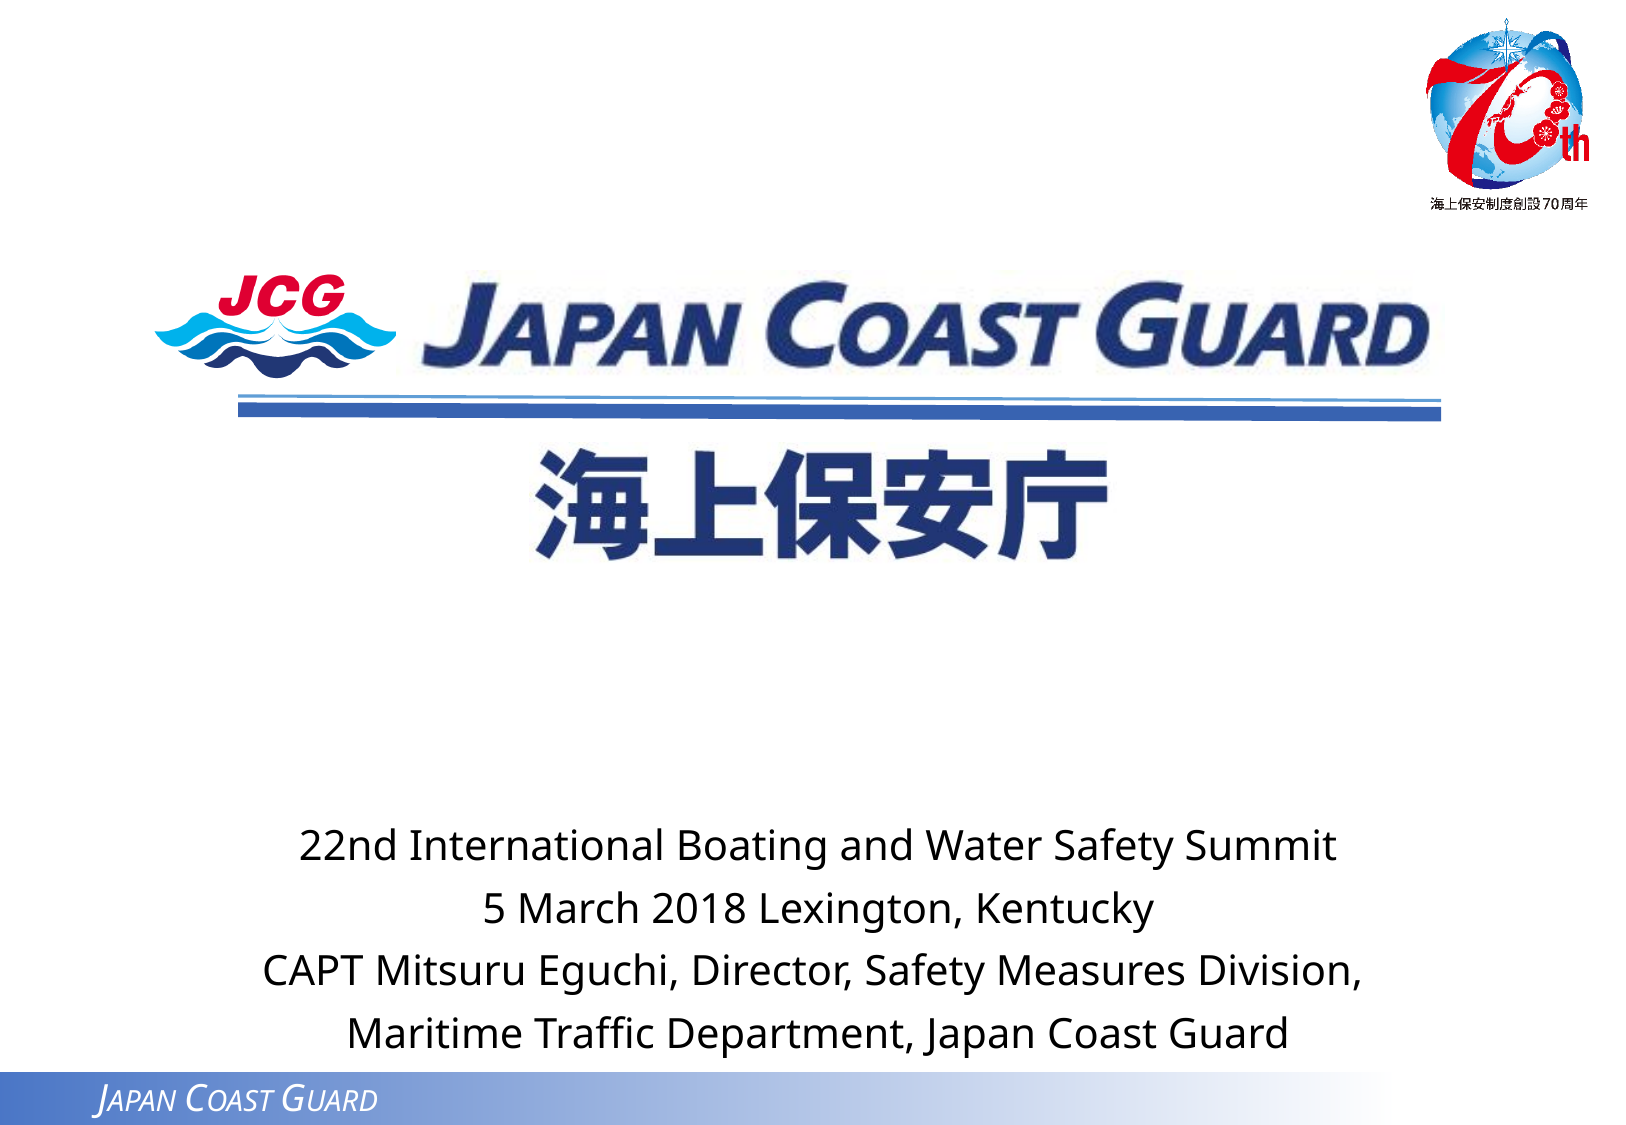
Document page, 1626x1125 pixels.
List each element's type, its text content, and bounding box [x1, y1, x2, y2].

text_box 22nd International Boating and Water Safety Summit 5 March 2018 Lexington, Kentucky CAPT Mitsuru Eguchi, Director, Safety Measures Division, Maritime Traffic Department, Japan Coast Guard [129, 811, 1507, 1104]
picture [150, 270, 1445, 383]
picture [529, 442, 1117, 567]
picture [1421, 18, 1592, 210]
